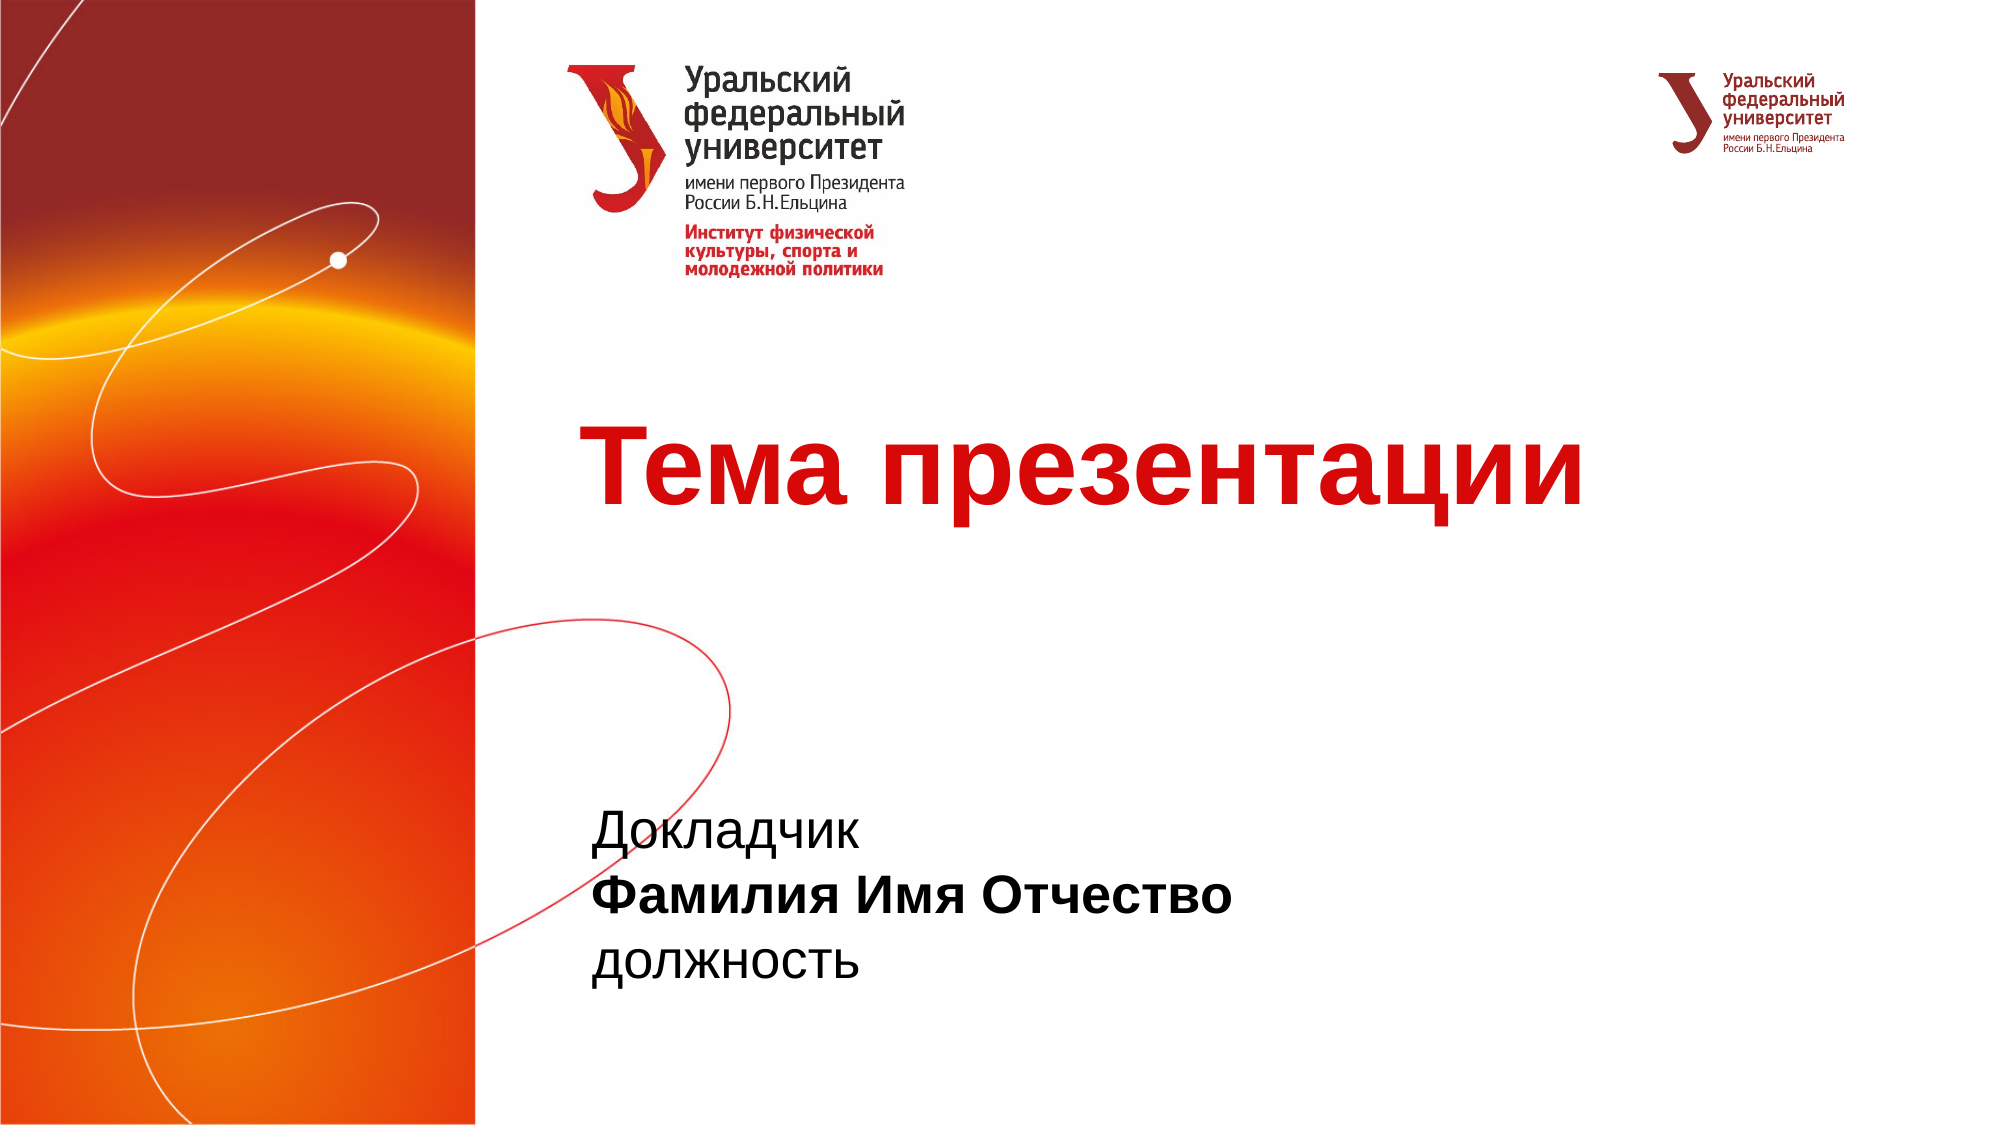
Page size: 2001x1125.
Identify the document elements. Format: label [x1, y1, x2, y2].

picture [0, 0, 1994, 1125]
text_box [1657, 72, 1846, 155]
